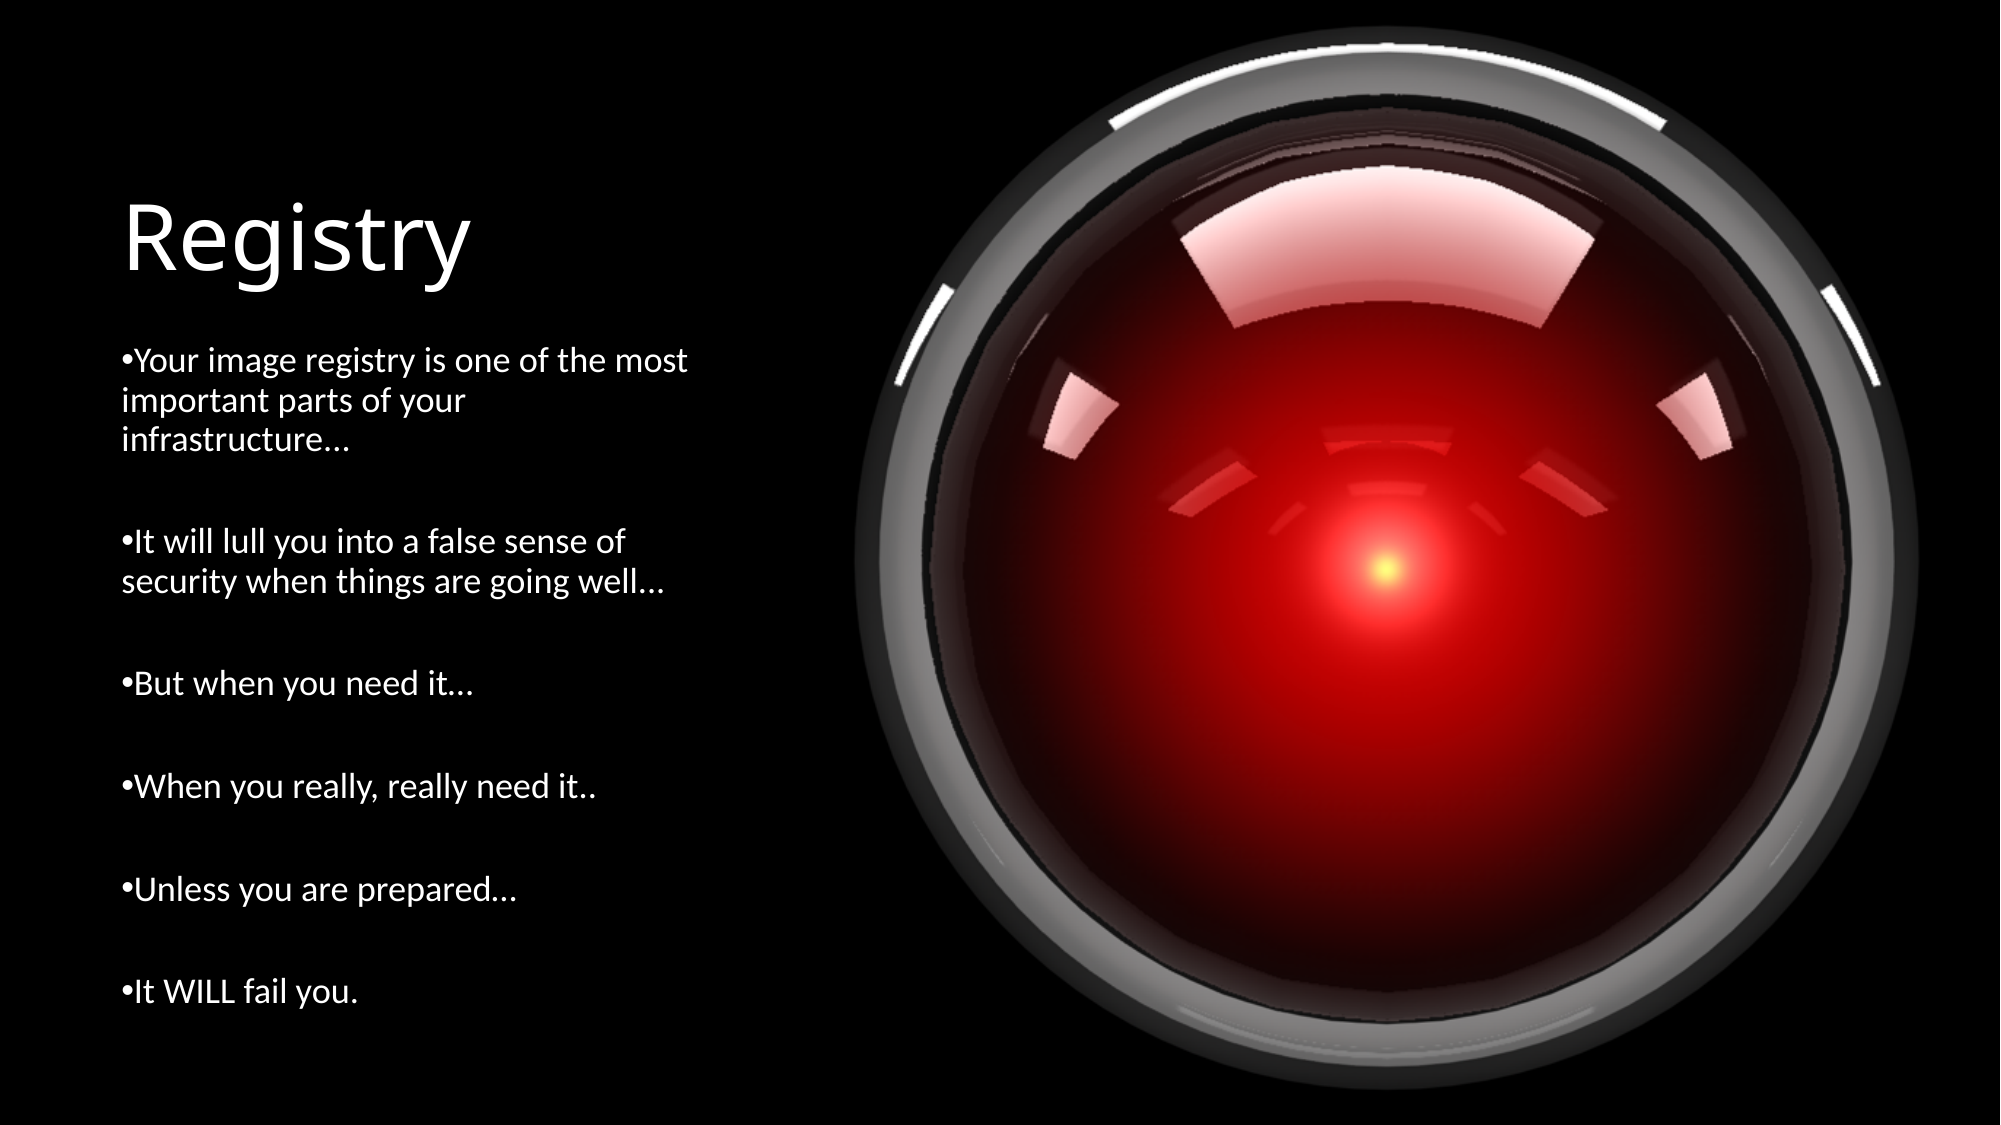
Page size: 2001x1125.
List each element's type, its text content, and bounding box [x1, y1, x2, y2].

picture [760, 0, 2000, 1125]
text_box [0, 0, 760, 1125]
text_box Your image registry is one of the most important parts of your infrastructure... It will lull you into a false sense of security when things are going well... But when you need it… When you really, really need it.. Unless you are prepared… It WILL fail you. [106, 334, 706, 1021]
title Registry [106, 103, 706, 334]
